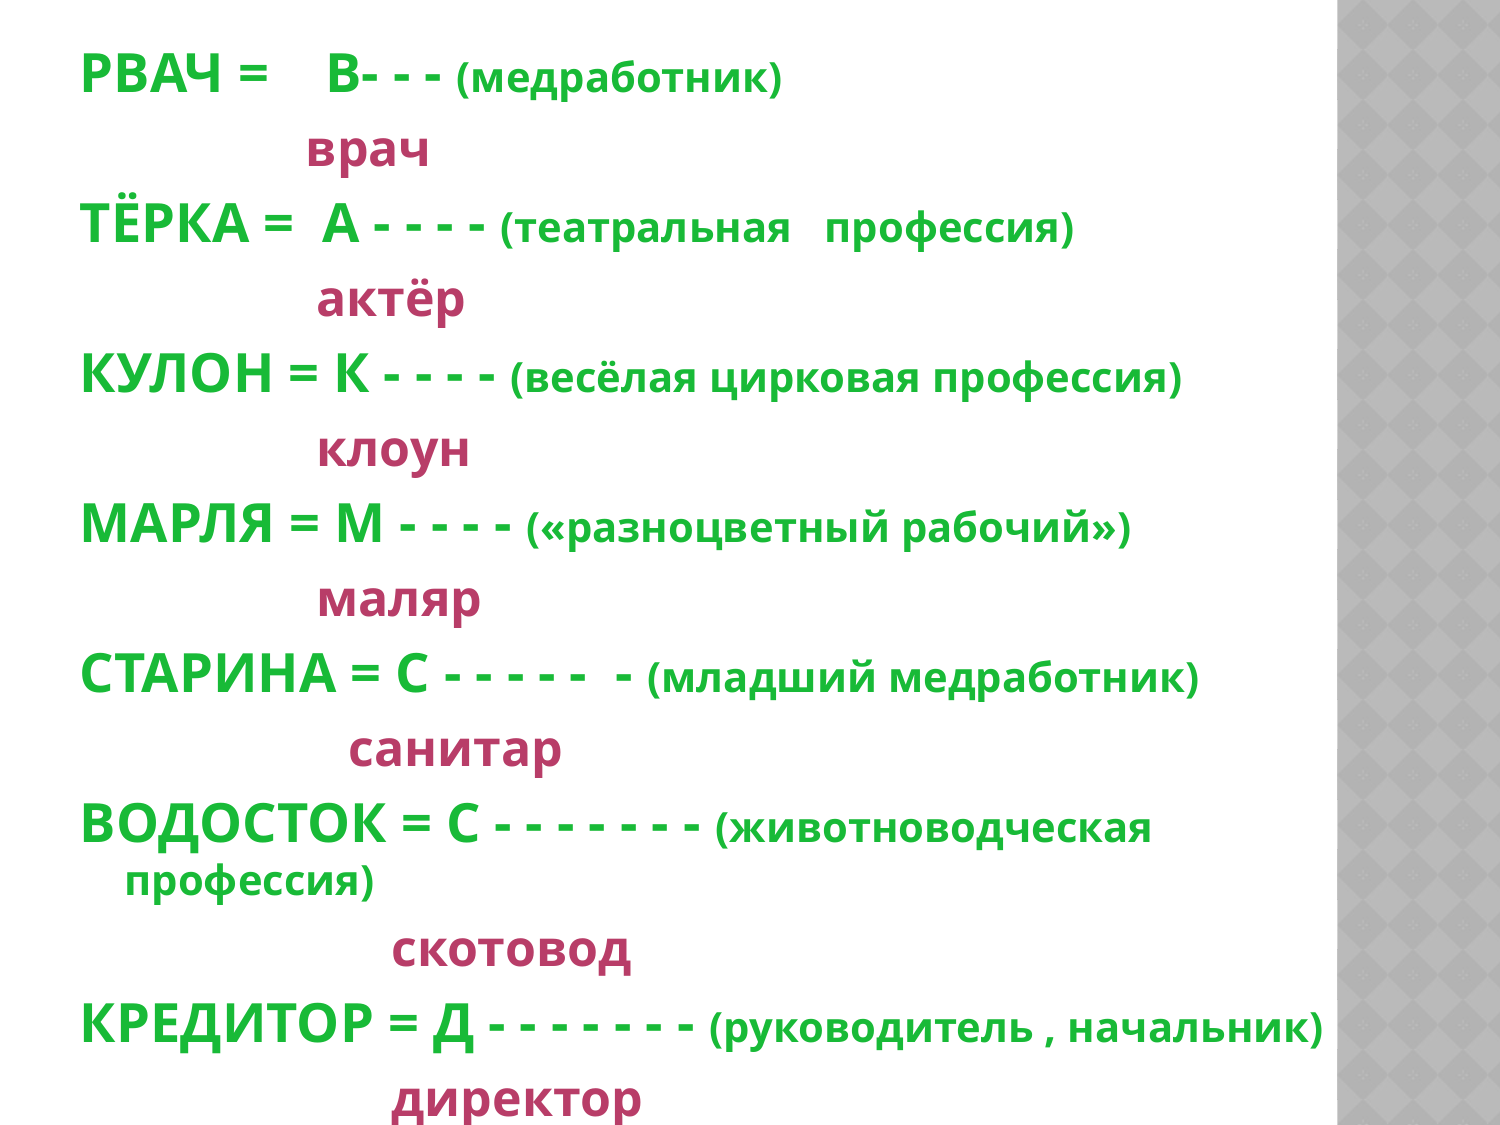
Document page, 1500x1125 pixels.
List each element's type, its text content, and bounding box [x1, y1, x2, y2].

subtitle РВАЧ = В- - - (медработник) врач ТЁРКА = А - - - - (театральная профессия) актёр КУЛОН = К - - - - (весёлая цирковая профессия) клоун МАРЛЯ = М - - - - («разноцветный рабочий») маляр СТАРИНА = С - - - - - - (младший медработник) санитар ВОДОСТОК = С - - - - - - - (животноводческая профессия) скотовод КРЕДИТОР = Д - - - - - - - (руководитель , начальник) директор [64, 30, 1401, 1095]
